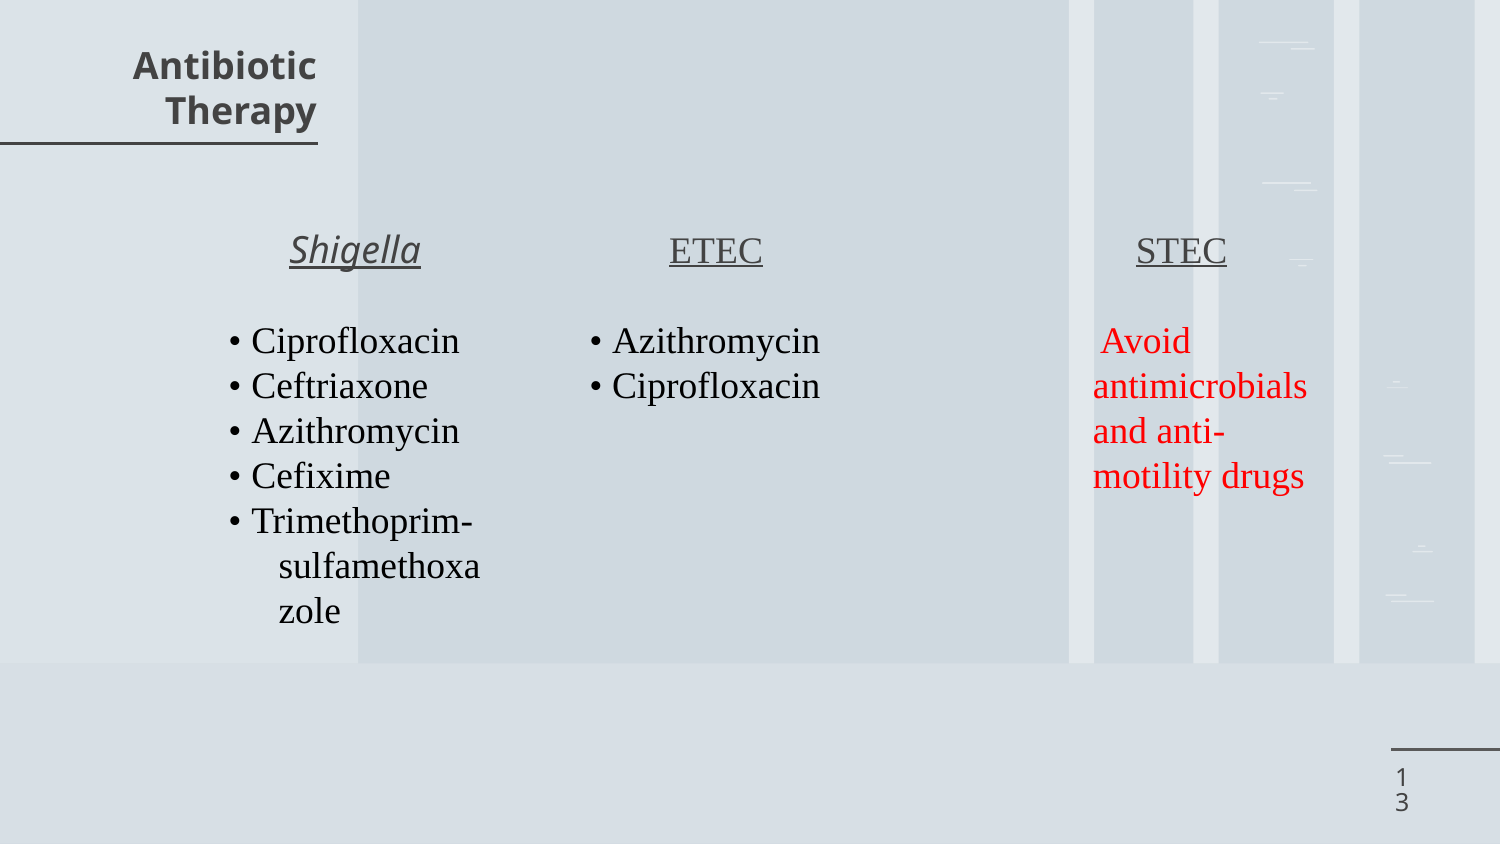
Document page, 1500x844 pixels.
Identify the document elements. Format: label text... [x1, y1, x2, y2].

title Antibiotic Therapy [0, 99, 332, 148]
slide_number 13 [1380, 745, 1432, 811]
subtitle ETEC • Azithromycin • Ciprofloxacin [549, 210, 858, 736]
subtitle Shigella • Ciprofloxacin • Ceftriaxone • Azithromycin • Cefixime • Trimethoprim-sulfamethoxazole [188, 210, 498, 736]
subtitle STEC Avoid antimicrobials and anti-motility drugs [1002, 210, 1336, 736]
